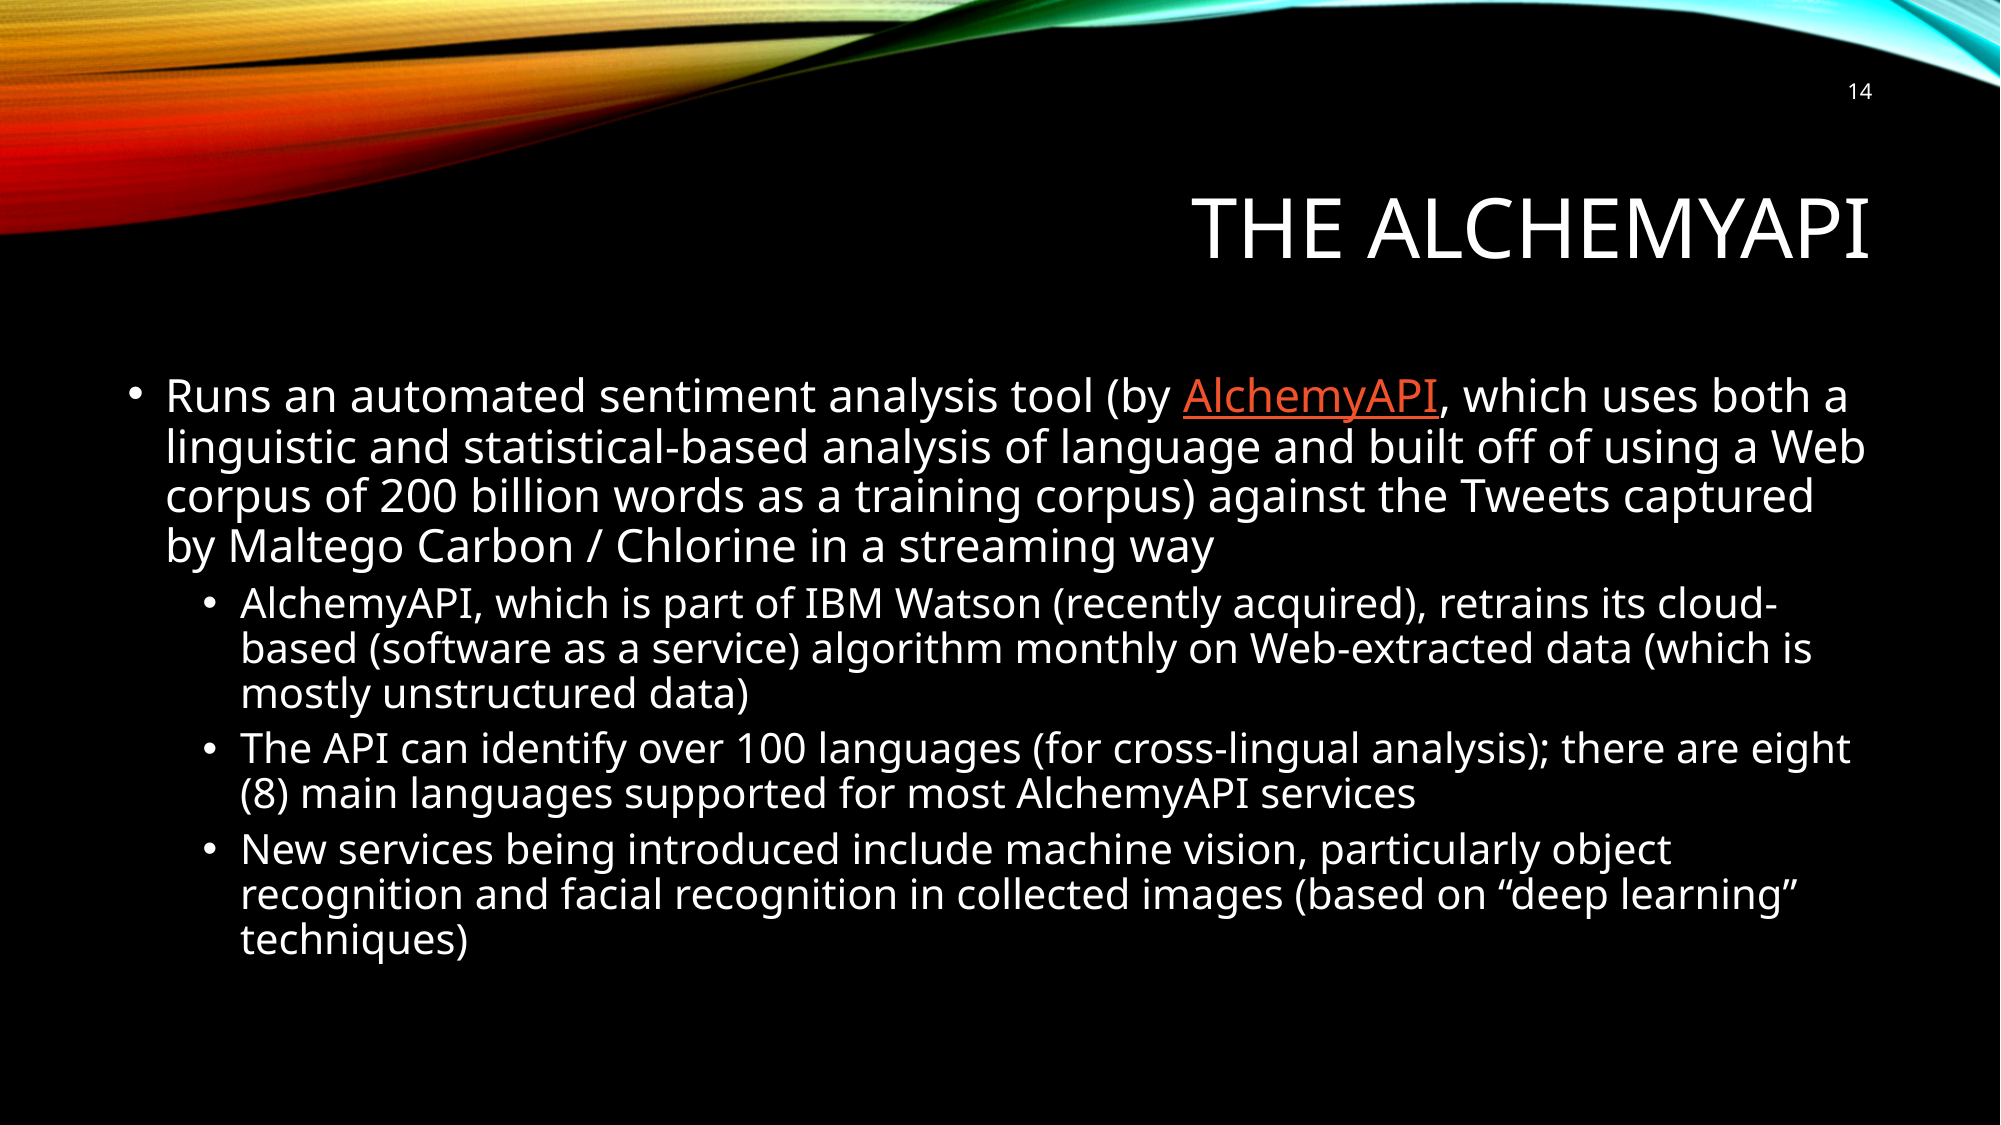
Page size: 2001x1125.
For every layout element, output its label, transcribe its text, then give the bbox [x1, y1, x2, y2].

list Runs an automated sentiment analysis tool (by AlchemyAPI, which uses both a linguistic and statistical-based analysis of language and built off of using a Web corpus of 200 billion words as a training corpus) against the Tweets captured by Maltego Carbon / Chlorine in a streaming way AlchemyAPI, which is part of IBM Watson (recently acquired), retrains its cloud-based (software as a service) algorithm monthly on Web-extracted data (which is mostly unstructured data) The API can identify over 100 languages (for cross-lingual analysis); there are eight (8) main languages supported for most AlchemyAPI services New services being introduced include machine vision, particularly object recognition and facial recognition in collected images (based on “deep learning” techniques) [112, 360, 1888, 1021]
slide_number 14 [1437, 62, 1888, 123]
picture [0, 0, 2000, 237]
title The AlchemyAPI [474, 125, 1888, 338]
